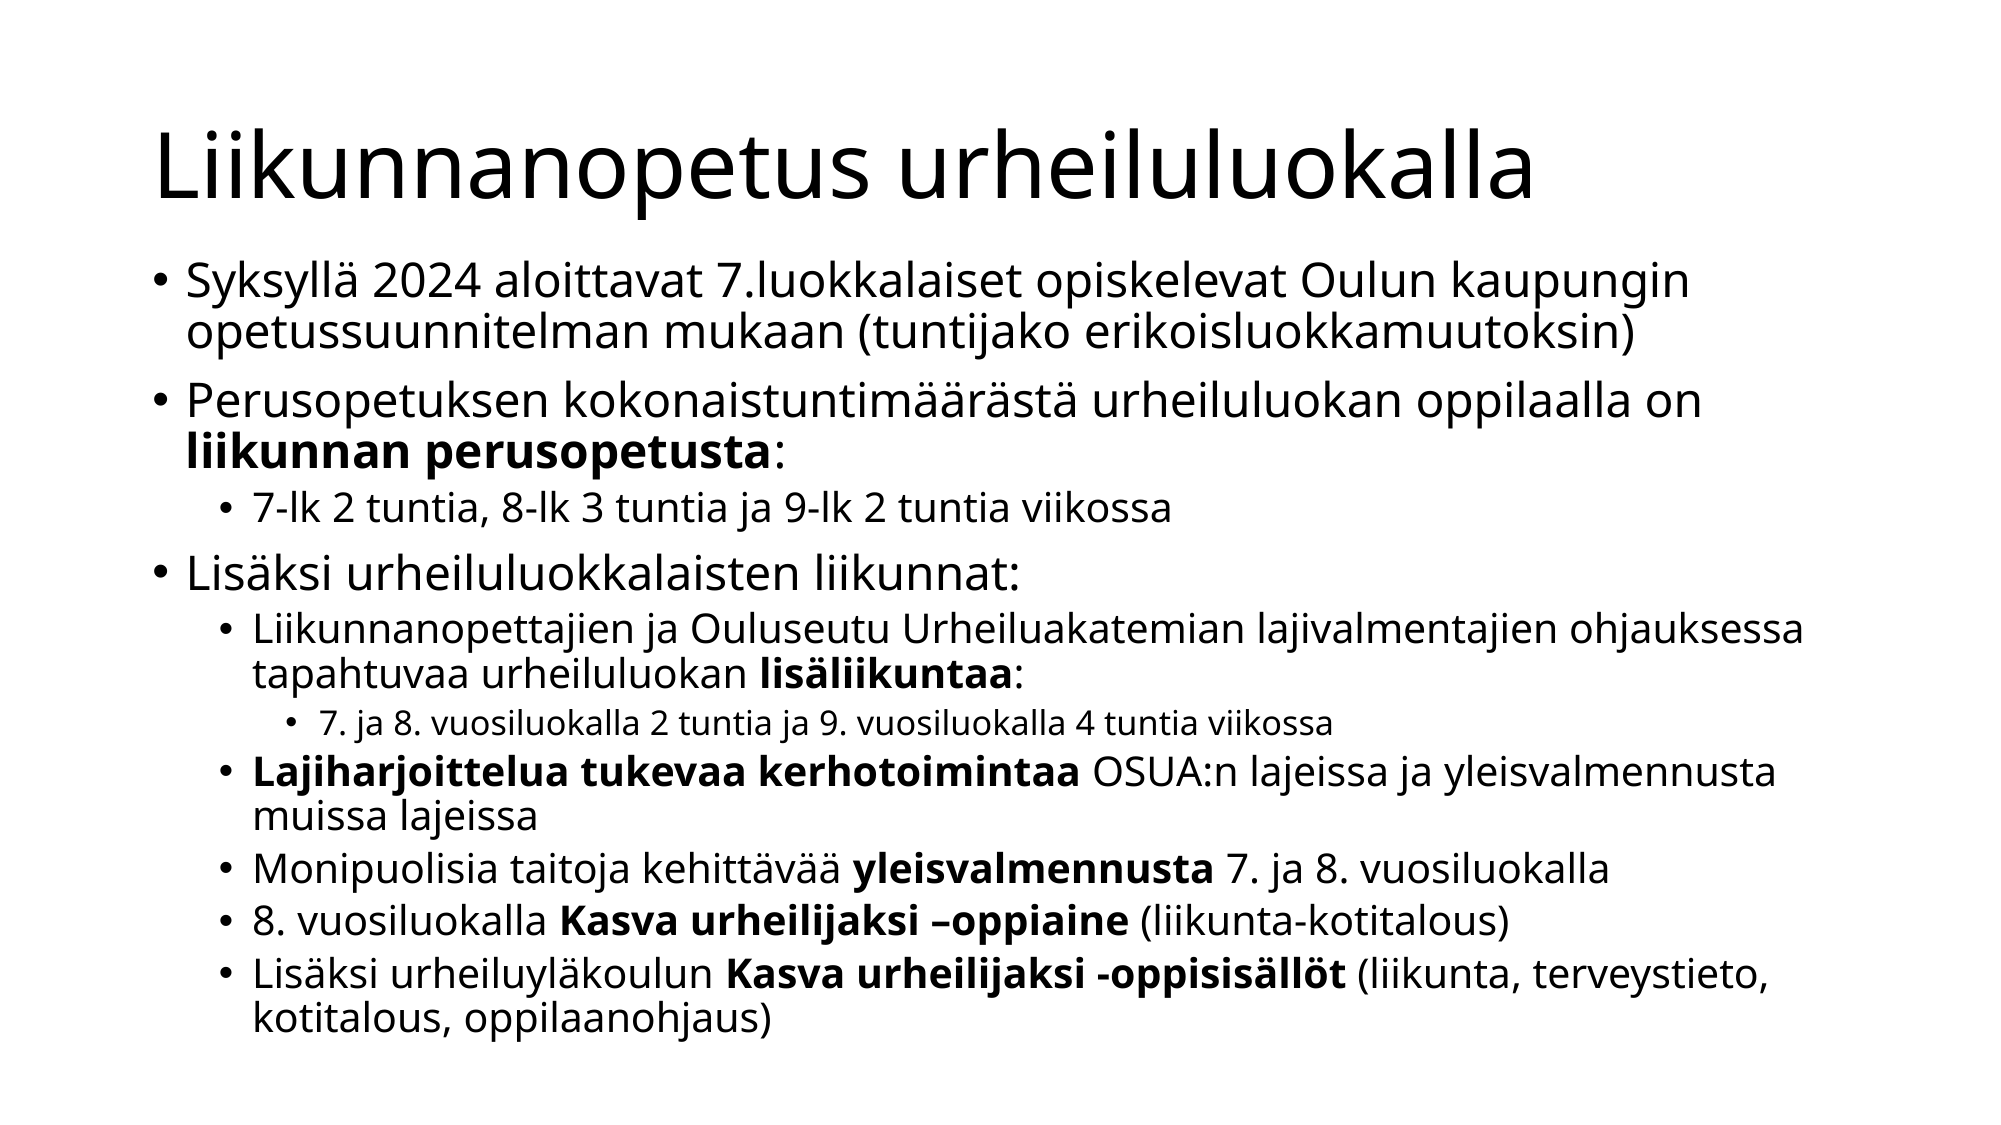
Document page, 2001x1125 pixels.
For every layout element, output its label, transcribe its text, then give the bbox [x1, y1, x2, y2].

title Liikunnanopetus urheiluluokalla [137, 59, 1863, 248]
list Syksyllä 2024 aloittavat 7.luokkalaiset opiskelevat Oulun kaupungin opetussuunnitelman mukaan (tuntijako erikoisluokkamuutoksin) Perusopetuksen kokonaistuntimäärästä urheiluluokan oppilaalla on liikunnan perusopetusta: 7-lk 2 tuntia, 8-lk 3 tuntia ja 9-lk 2 tuntia viikossa Lisäksi urheiluluokkalaisten liikunnat: Liikunnanopettajien ja Ouluseutu Urheiluakatemian lajivalmentajien ohjauksessa tapahtuvaa urheiluluokan lisäliikuntaa: 7. ja 8. vuosiluokalla 2 tuntia ja 9. vuosiluokalla 4 tuntia viikossa Lajiharjoittelua tukevaa kerhotoimintaa OSUA:n lajeissa ja yleisvalmennusta muissa lajeissa Monipuolisia taitoja kehittävää yleisvalmennusta 7. ja 8. vuosiluokalla 8. vuosiluokalla Kasva urheilijaksi –oppiaine (liikunta-kotitalous) Lisäksi urheiluyläkoulun Kasva urheilijaksi -oppisisällöt (liikunta, terveystieto, kotitalous, oppilaanohjaus) [137, 248, 1863, 1050]
